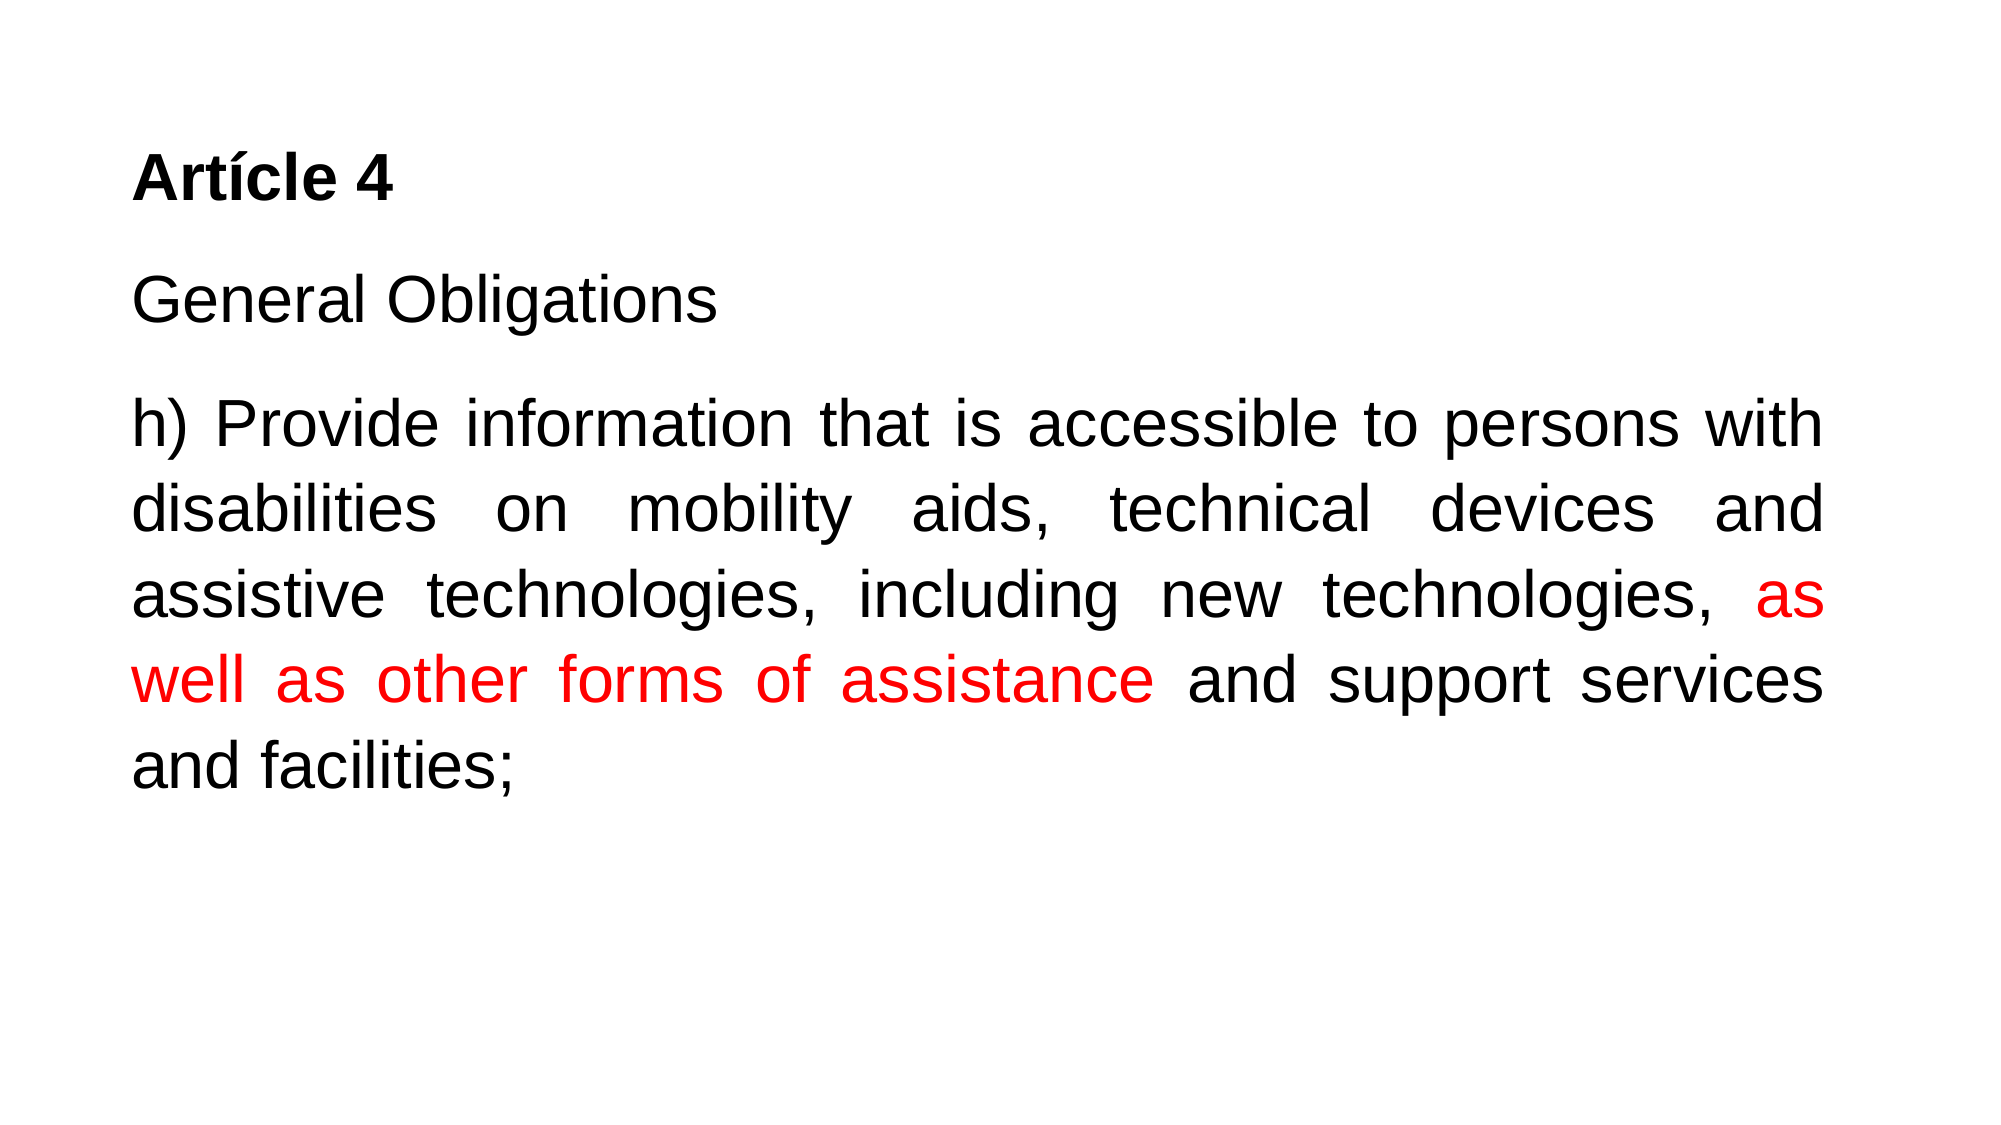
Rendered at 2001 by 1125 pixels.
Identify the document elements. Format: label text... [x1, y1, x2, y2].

list Artícle 4 General Obligations h) Provide information that is accessible to persons with disabilities on mobility aids, technical devices and assistive technologies, including new technologies, as well as other forms of assistance and support services and facilities; [116, 120, 1841, 1080]
